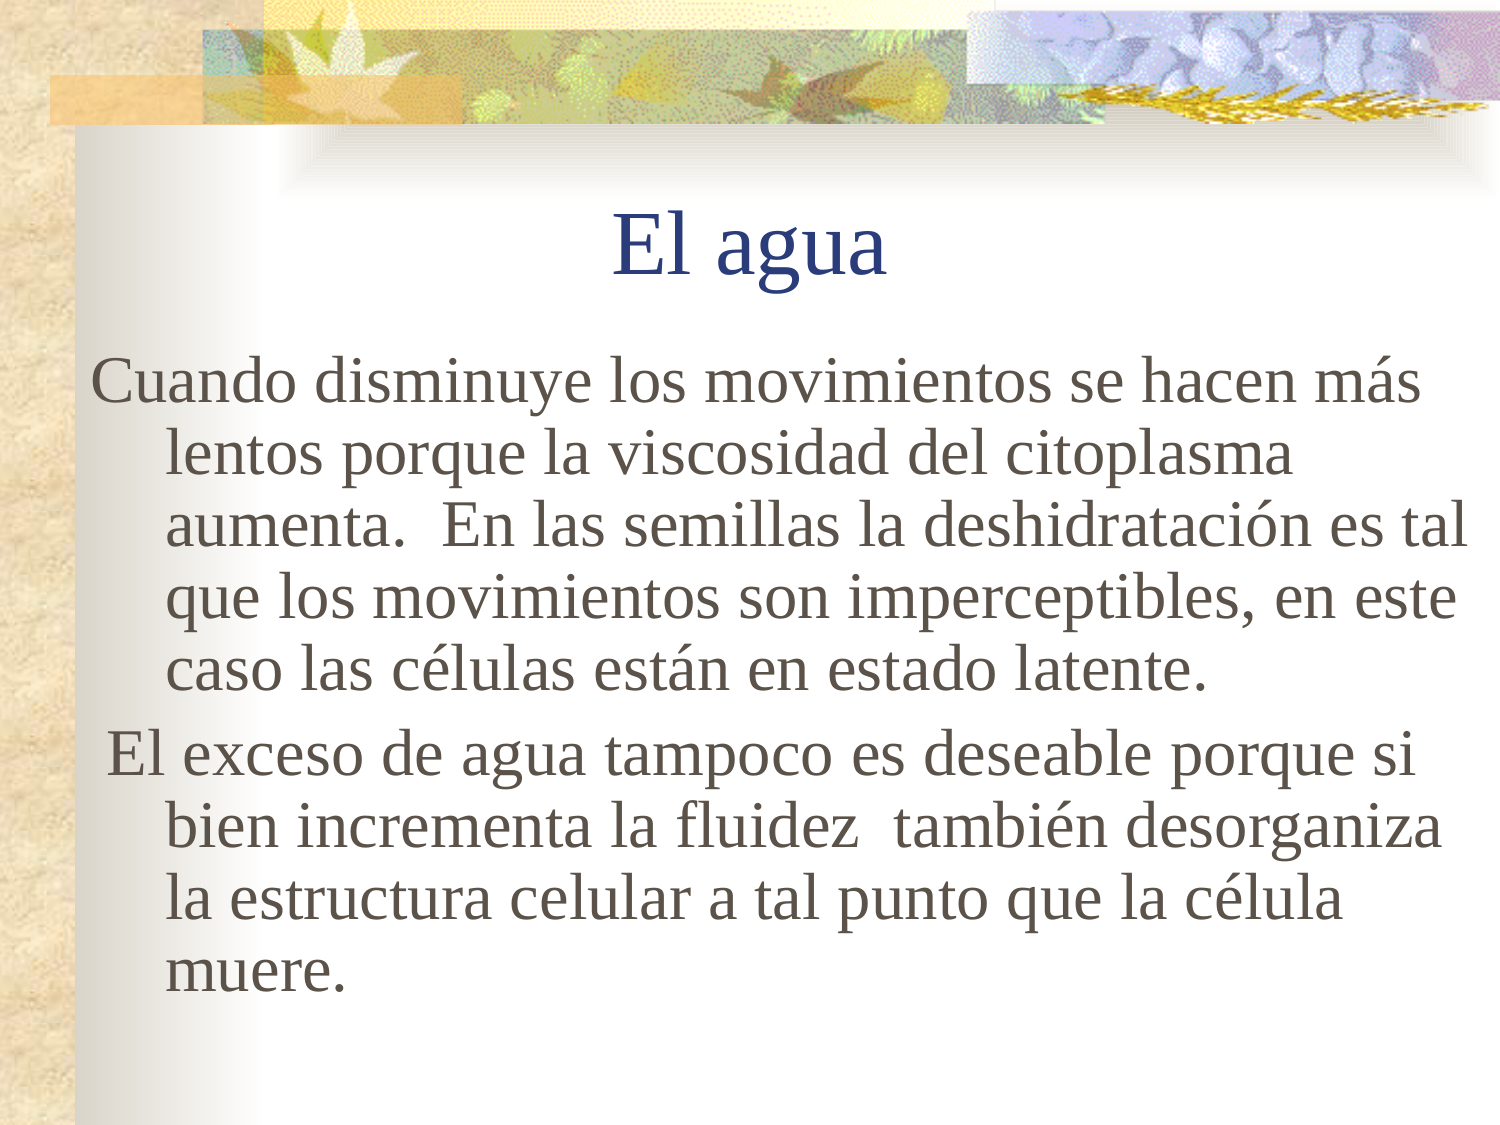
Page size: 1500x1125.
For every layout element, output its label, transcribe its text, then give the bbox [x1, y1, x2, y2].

title El agua [224, 112, 1276, 301]
picture [0, 0, 1500, 1125]
list Cuando disminuye los movimientos se hacen más lentos porque la viscosidad del citoplasma aumenta. En las semillas la deshidratación es tal que los movimientos son imperceptibles, en este caso las células están en estado latente. El exceso de agua tampoco es deseable porque si bien incrementa la fluidez también desorganiza la estructura celular a tal punto que la célula muere. [74, 337, 1500, 1063]
